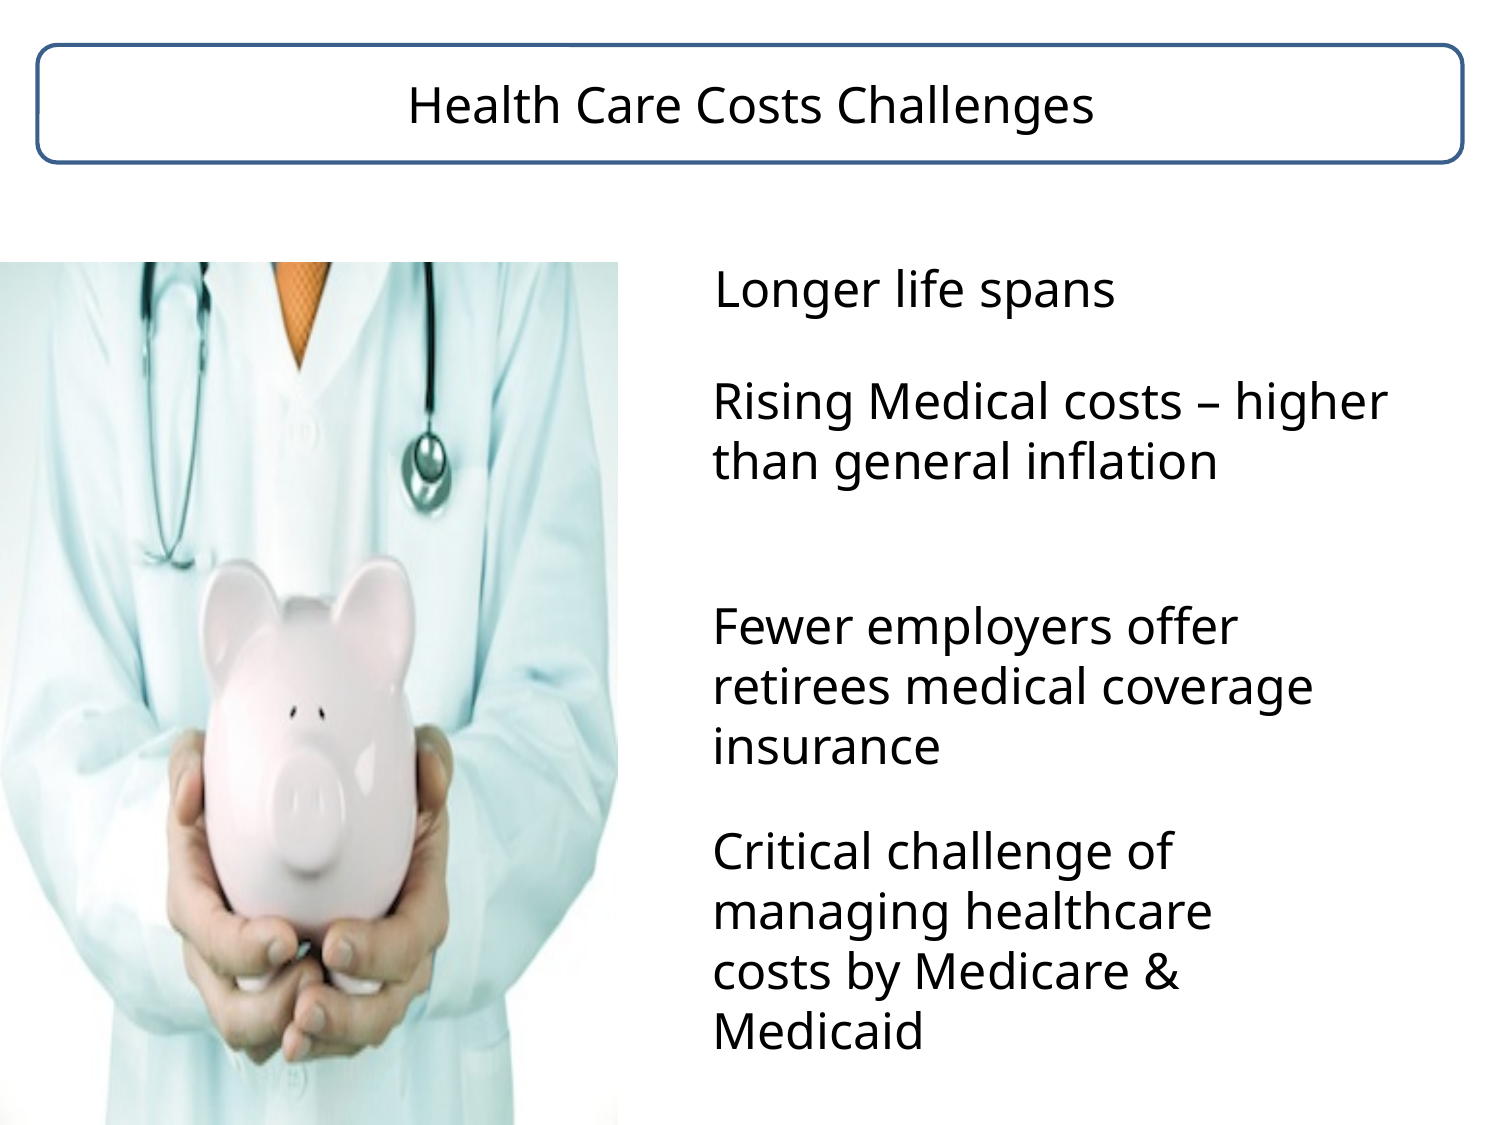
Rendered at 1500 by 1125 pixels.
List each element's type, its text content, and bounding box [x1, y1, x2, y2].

text_box Fewer employers offer retirees medical coverage insurance [697, 587, 1385, 783]
title Health Care Costs Challenges [0, 15, 1500, 193]
picture [0, 262, 619, 1125]
text_box [35, 42, 1465, 165]
text_box Critical challenge of managing healthcare costs by Medicare & Medicaid [697, 812, 1348, 1068]
text_box Longer life spans [699, 249, 1388, 325]
text_box Rising Medical costs – higher than general inflation [697, 362, 1410, 498]
